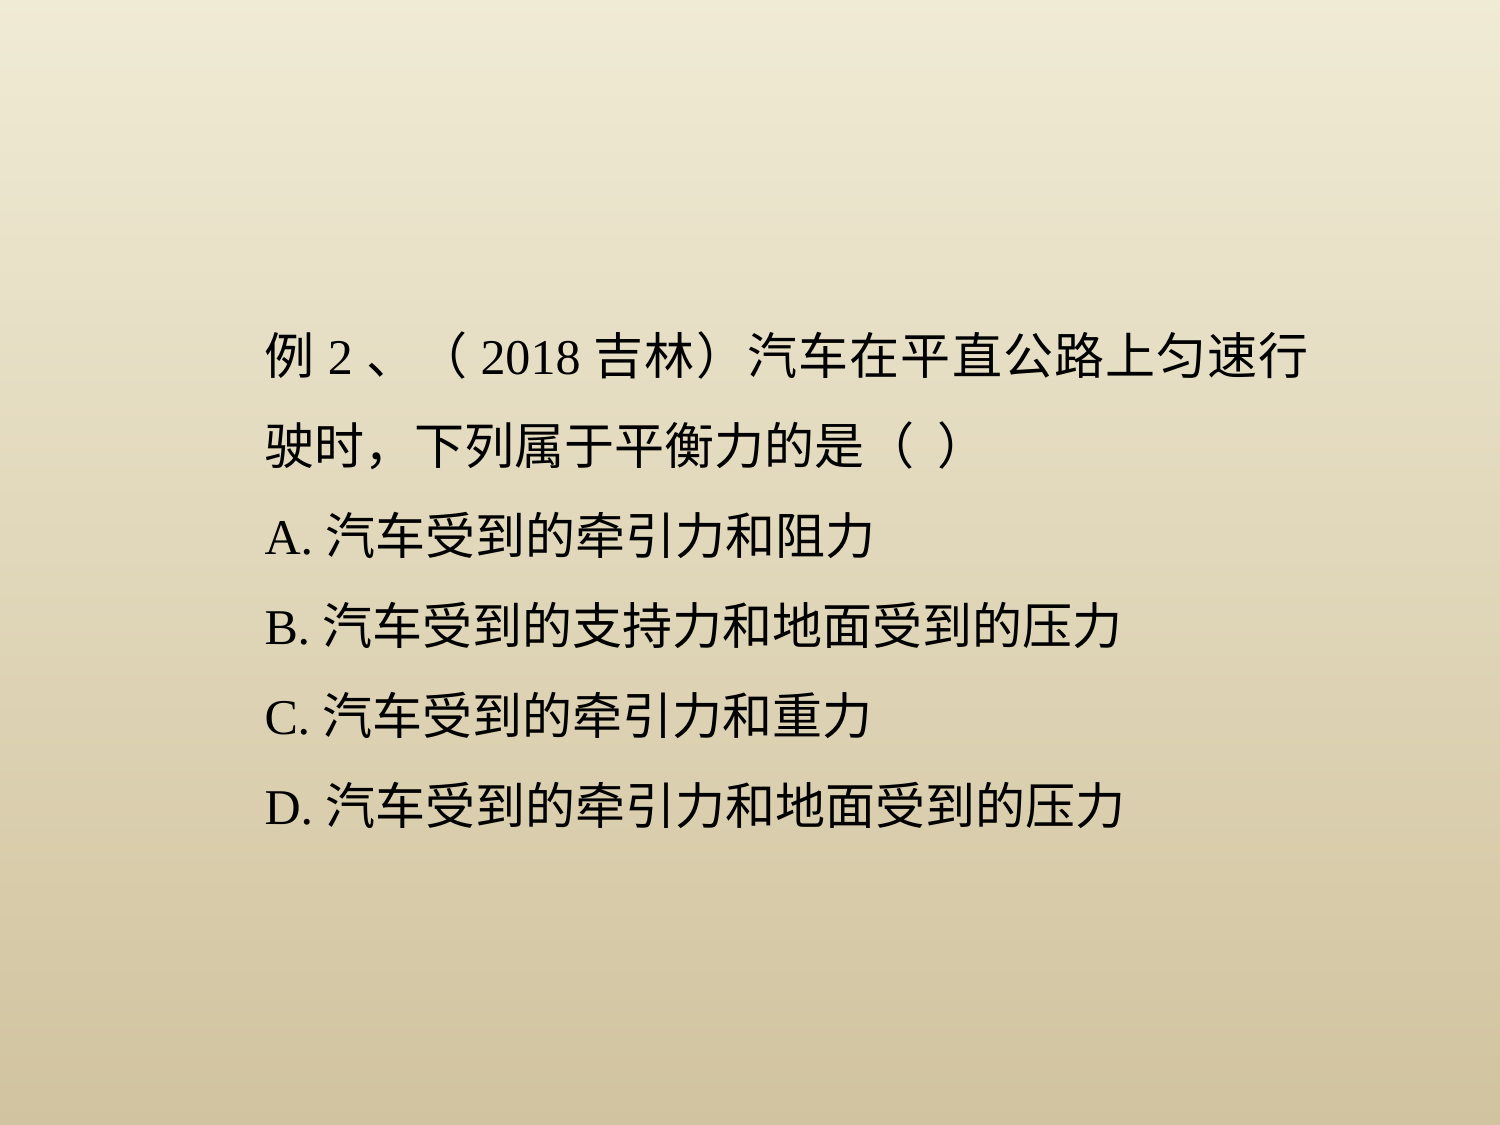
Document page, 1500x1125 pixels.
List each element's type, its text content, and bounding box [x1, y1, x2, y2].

text_box 例2、（2018吉林）汽车在平直公路上匀速行驶时，下列属于平衡力的是（ ） A.汽车受到的牵引力和阻力 B.汽车受到的支持力和地面受到的压力 C.汽车受到的牵引力和重力 D.汽车受到的牵引力和地面受到的压力 [249, 287, 1325, 843]
